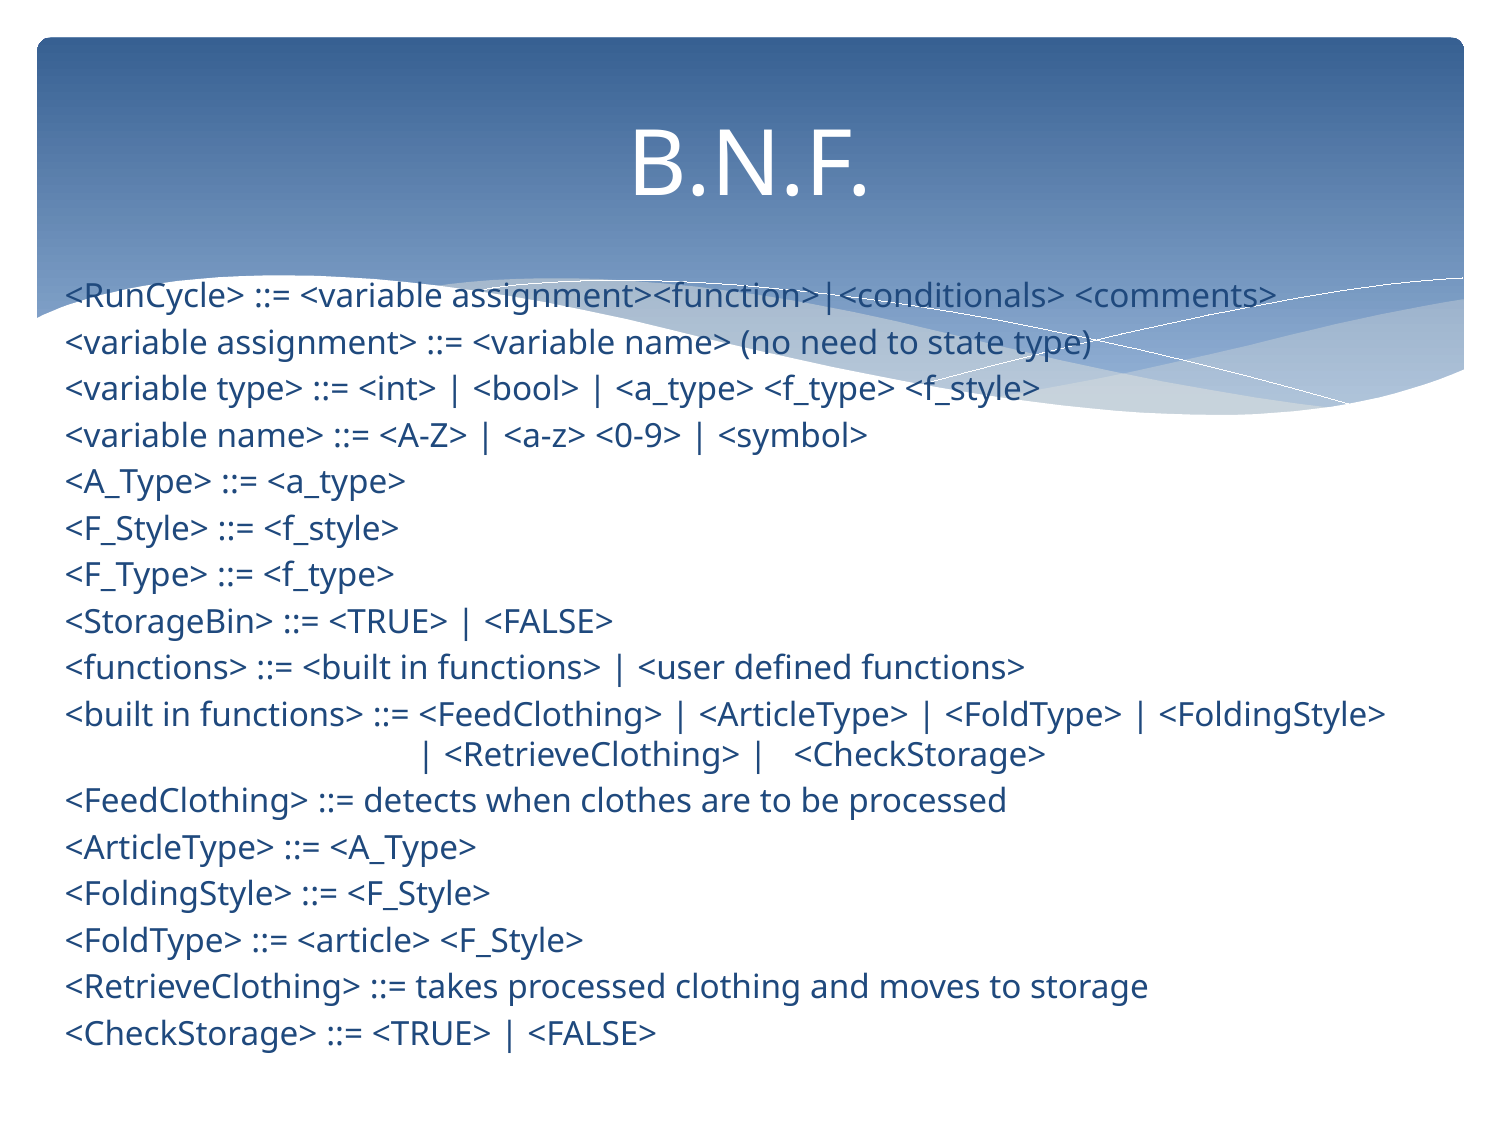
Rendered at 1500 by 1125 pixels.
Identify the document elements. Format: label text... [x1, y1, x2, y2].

list <RunCycle> ::= <variable assignment><function>|<conditionals> <comments> <variable assignment> ::= <variable name> (no need to state type) <variable type> ::= <int> | <bool> | <a_type> <f_type> <f_style> <variable name> ::= <A-Z> | <a-z> <0-9> | <symbol> <A_Type> ::= <a_type> <F_Style> ::= <f_style> <F_Type> ::= <f_type> <StorageBin> ::= <TRUE> | <FALSE> <functions> ::= <built in functions> | <user defined functions> <built in functions> ::= <FeedClothing> | <ArticleType> | <FoldType> | <FoldingStyle> | <RetrieveClothing> | <CheckStorage> <FeedClothing> ::= detects when clothes are to be processed <ArticleType> ::= <A_Type> <FoldingStyle> ::= <F_Style> <FoldType> ::= <article> <F_Style> <RetrieveClothing> ::= takes processed clothing and moves to storage <CheckStorage> ::= <TRUE> | <FALSE> [49, 266, 1459, 1093]
title B.N.F. [75, 55, 1425, 261]
